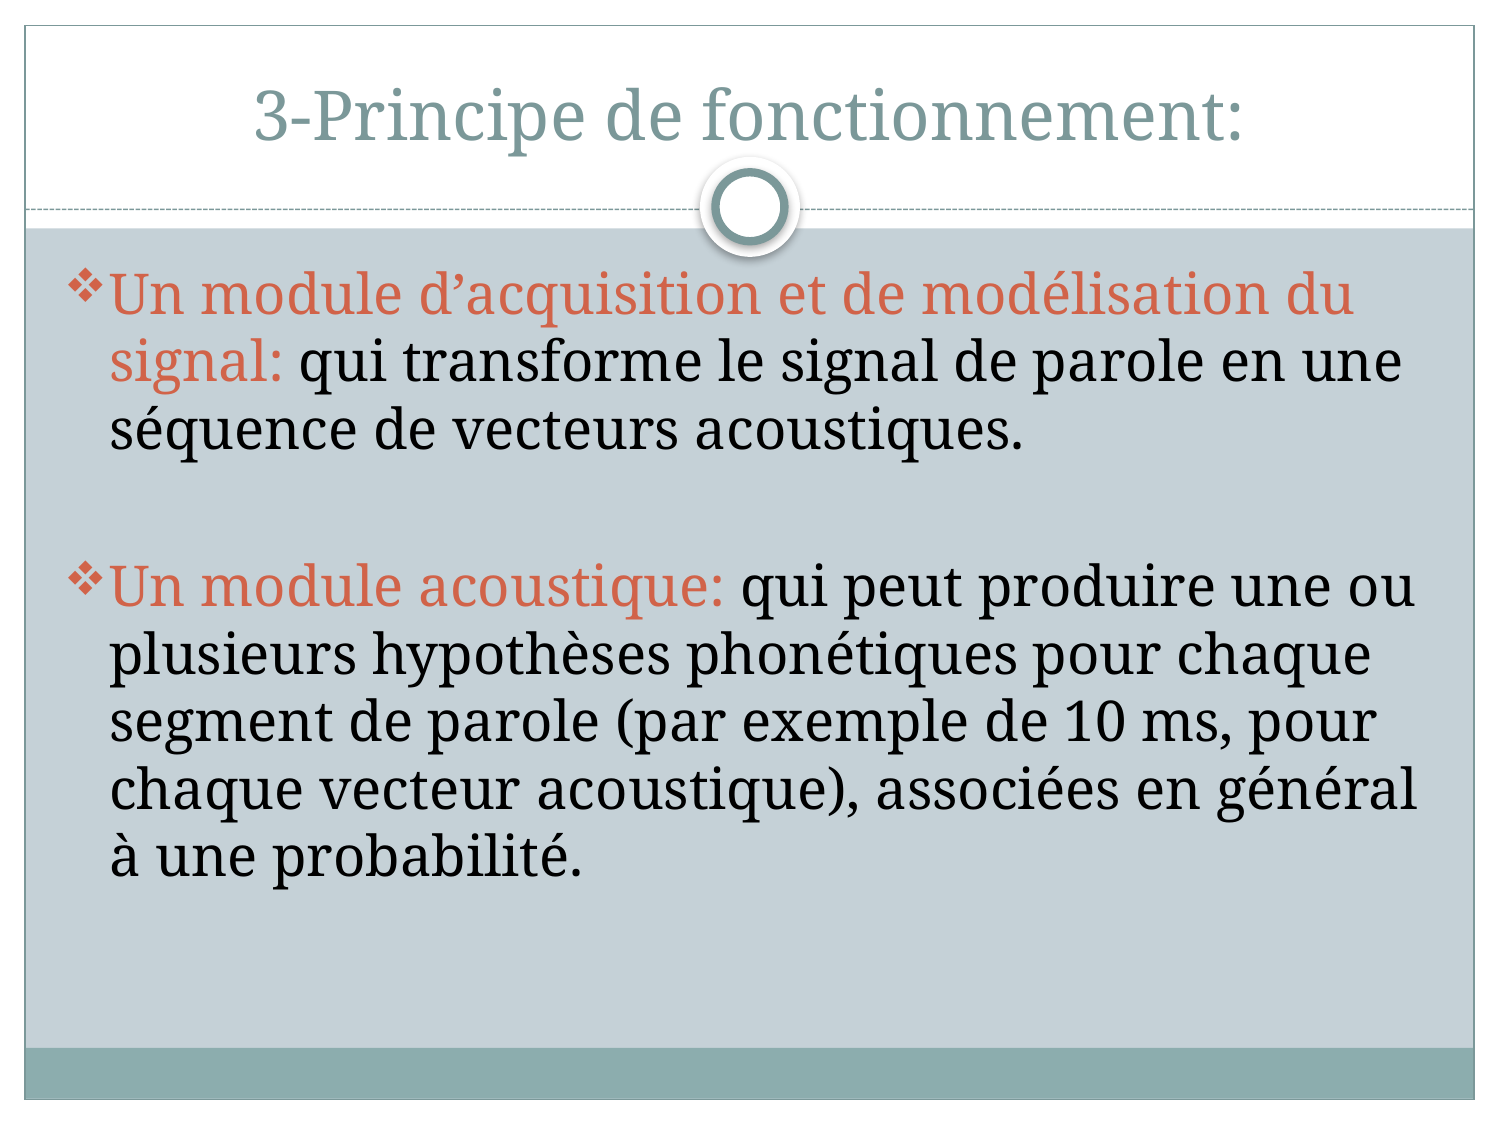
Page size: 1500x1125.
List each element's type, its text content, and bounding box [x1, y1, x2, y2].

title 3-Principe de fonctionnement: [49, 37, 1450, 162]
list Un module d’acquisition et de modélisation du signal: qui transforme le signal de parole en une séquence de vecteurs acoustiques. Un module acoustique: qui peut produire une ou plusieurs hypothèses phonétiques pour chaque segment de parole (par exemple de 10 ms, pour chaque vecteur acoustique), associées en général à une probabilité. [49, 250, 1445, 1001]
